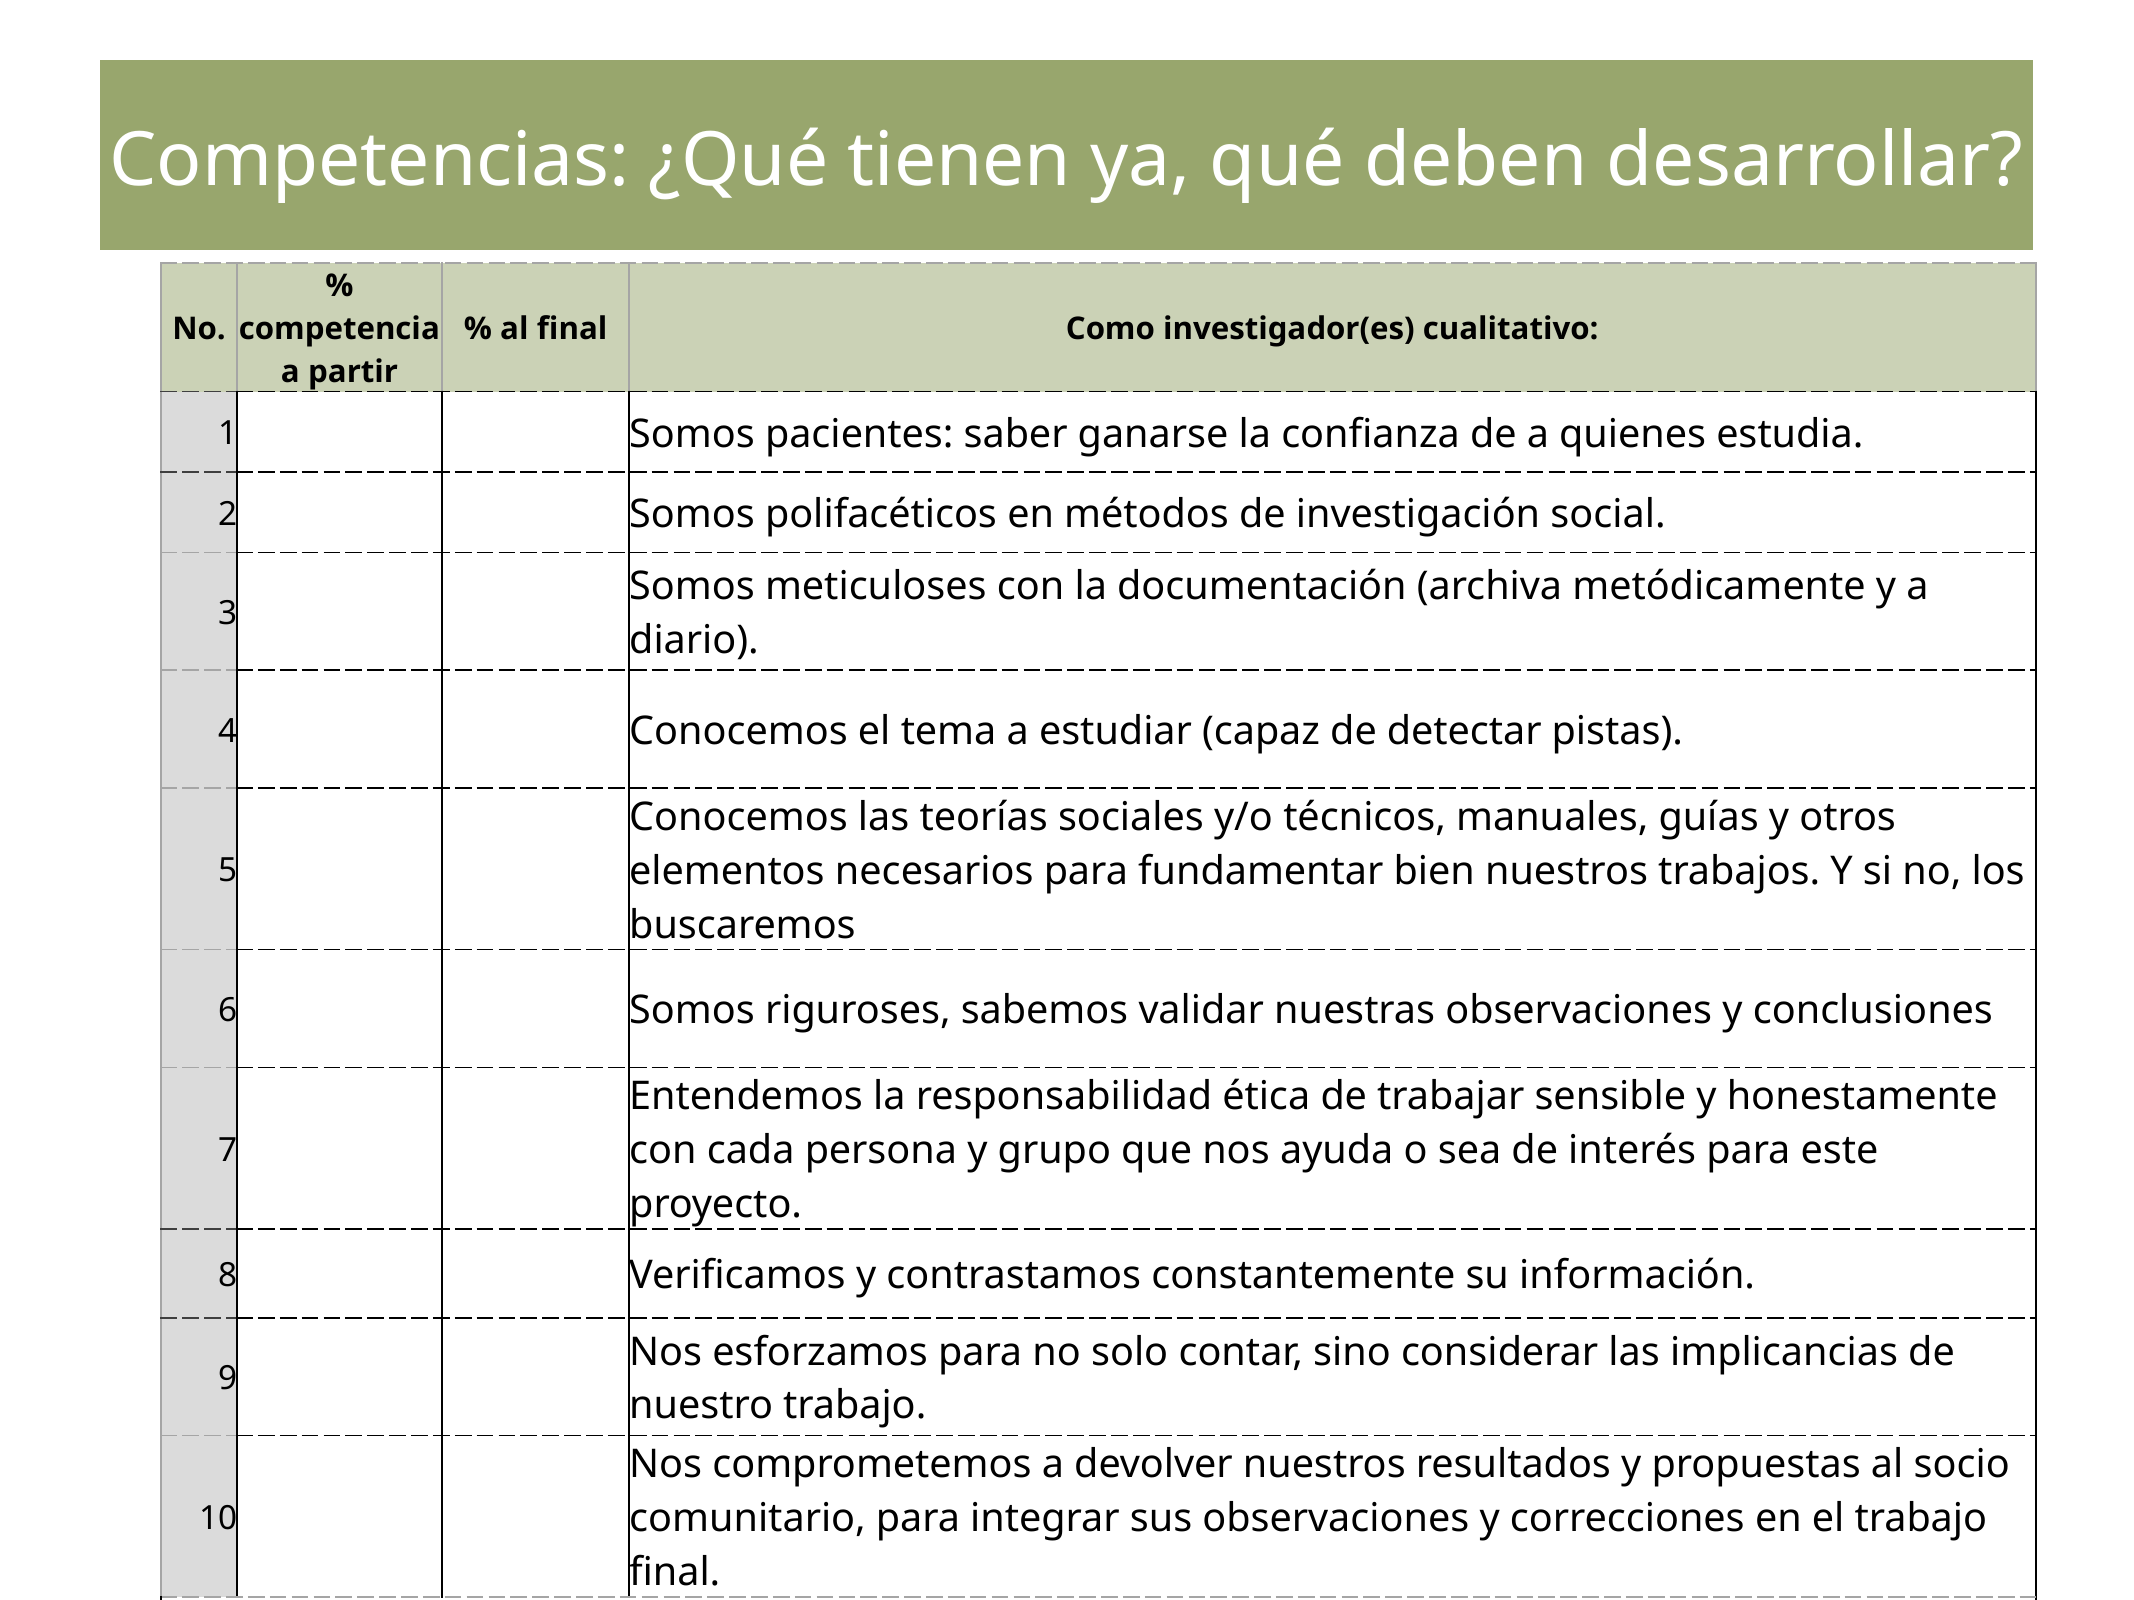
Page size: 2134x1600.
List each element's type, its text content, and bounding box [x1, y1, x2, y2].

table_cell [443, 788, 628, 950]
table_cell 4 [162, 670, 236, 788]
table_cell [238, 552, 441, 670]
table_cell [238, 392, 441, 472]
table_cell [443, 392, 628, 472]
table_cell Somos meticuloses con la documentación (archiva metódicamente y a diario). [630, 552, 2035, 670]
table_cell [238, 950, 441, 1067]
table_cell 8 [162, 1229, 236, 1318]
table_cell Nos comprometemos a devolver nuestros resultados y propuestas al socio comunitario, para integrar sus observaciones y correcciones en el trabajo final. [630, 1436, 2035, 1597]
table_cell Conocemos el tema a estudiar (capaz de detectar pistas). [630, 670, 2035, 788]
table_cell 10 [162, 1436, 236, 1597]
table_cell [238, 788, 441, 950]
table_cell 1 [162, 392, 236, 472]
table_header Como investigador(es) cualitativo: [630, 263, 2035, 392]
table_cell Entendemos la responsabilidad ética de trabajar sensible y honestamente con cada persona y grupo que nos ayuda o sea de interés para este proyecto. [630, 1067, 2035, 1229]
table_cell [238, 670, 441, 788]
table_cell [238, 1067, 441, 1229]
table_cell [443, 472, 628, 552]
table_cell [238, 472, 441, 552]
table_cell [443, 670, 628, 788]
table_cell 5 [162, 788, 236, 950]
table_cell 3 [162, 552, 236, 670]
table_cell Somos polifacéticos en métodos de investigación social. [630, 472, 2035, 552]
table_cell [238, 1318, 441, 1436]
table_header % al final [443, 263, 628, 392]
table_cell [238, 1436, 441, 1597]
table_cell [443, 1318, 628, 1436]
title Competencias: ¿Qué tienen ya, qué deben desarrollar? [96, 56, 2037, 255]
table_cell [443, 552, 628, 670]
table_header No. [162, 263, 236, 392]
table_cell 7 [162, 1067, 236, 1229]
table_cell [443, 1067, 628, 1229]
table_cell 6 [162, 950, 236, 1067]
table_cell [238, 1229, 441, 1318]
table_cell Somos riguroses, sabemos validar nuestras observaciones y conclusiones [630, 950, 2035, 1067]
table_header % competencia a partir [238, 263, 441, 392]
table_cell Somos pacientes: saber ganarse la confianza de a quienes estudia. [630, 392, 2035, 472]
table_cell Nos esforzamos para no solo contar, sino considerar las implicancias de nuestro trabajo. [630, 1318, 2035, 1436]
table_cell [443, 1436, 628, 1597]
table_cell [443, 1229, 628, 1318]
table_cell 2 [162, 472, 236, 552]
table_cell [443, 950, 628, 1067]
table_cell Verificamos y contrastamos constantemente su información. [630, 1229, 2035, 1318]
table_cell 9 [162, 1318, 236, 1436]
table_cell Conocemos las teorías sociales y/o técnicos, manuales, guías y otros elementos necesarios para fundamentar bien nuestros trabajos. Y si no, los buscaremos [630, 788, 2035, 950]
